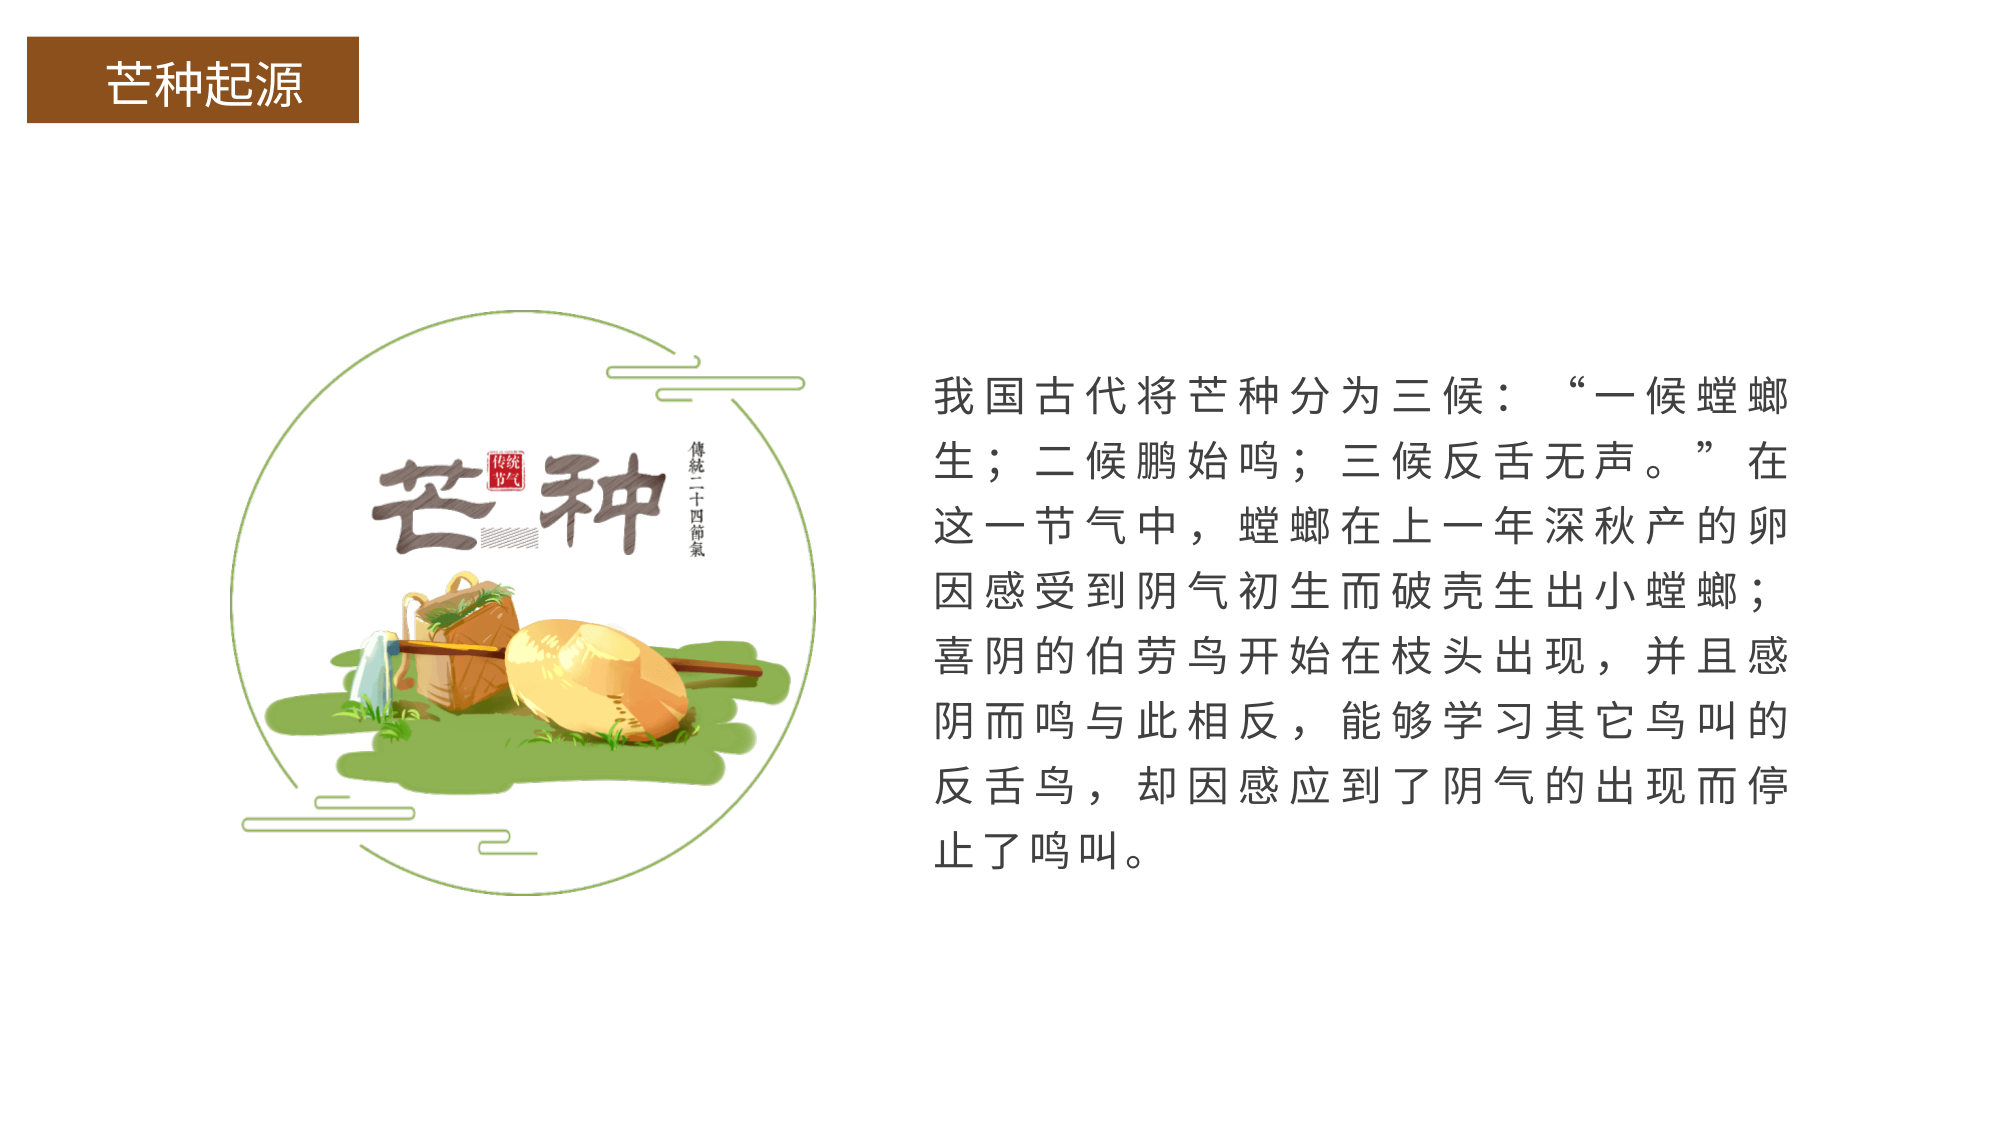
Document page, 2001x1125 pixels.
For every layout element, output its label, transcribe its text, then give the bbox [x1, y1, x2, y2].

text_box 我国古代将芒种分为三候：“一候螳螂生；二候鹏始鸣；三候反舌无声。”在这一节气中，螳螂在上一年深秋产的卵因感受到阴气初生而破壳生出小螳螂；喜阴的伯劳鸟开始在枝头出现，并且感阴而鸣与此相反，能够学习其它鸟叫的反舌鸟，却因感应到了阴气的出现而停止了鸣叫。 [933, 355, 1796, 851]
picture [138, 218, 908, 988]
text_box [27, 36, 359, 124]
